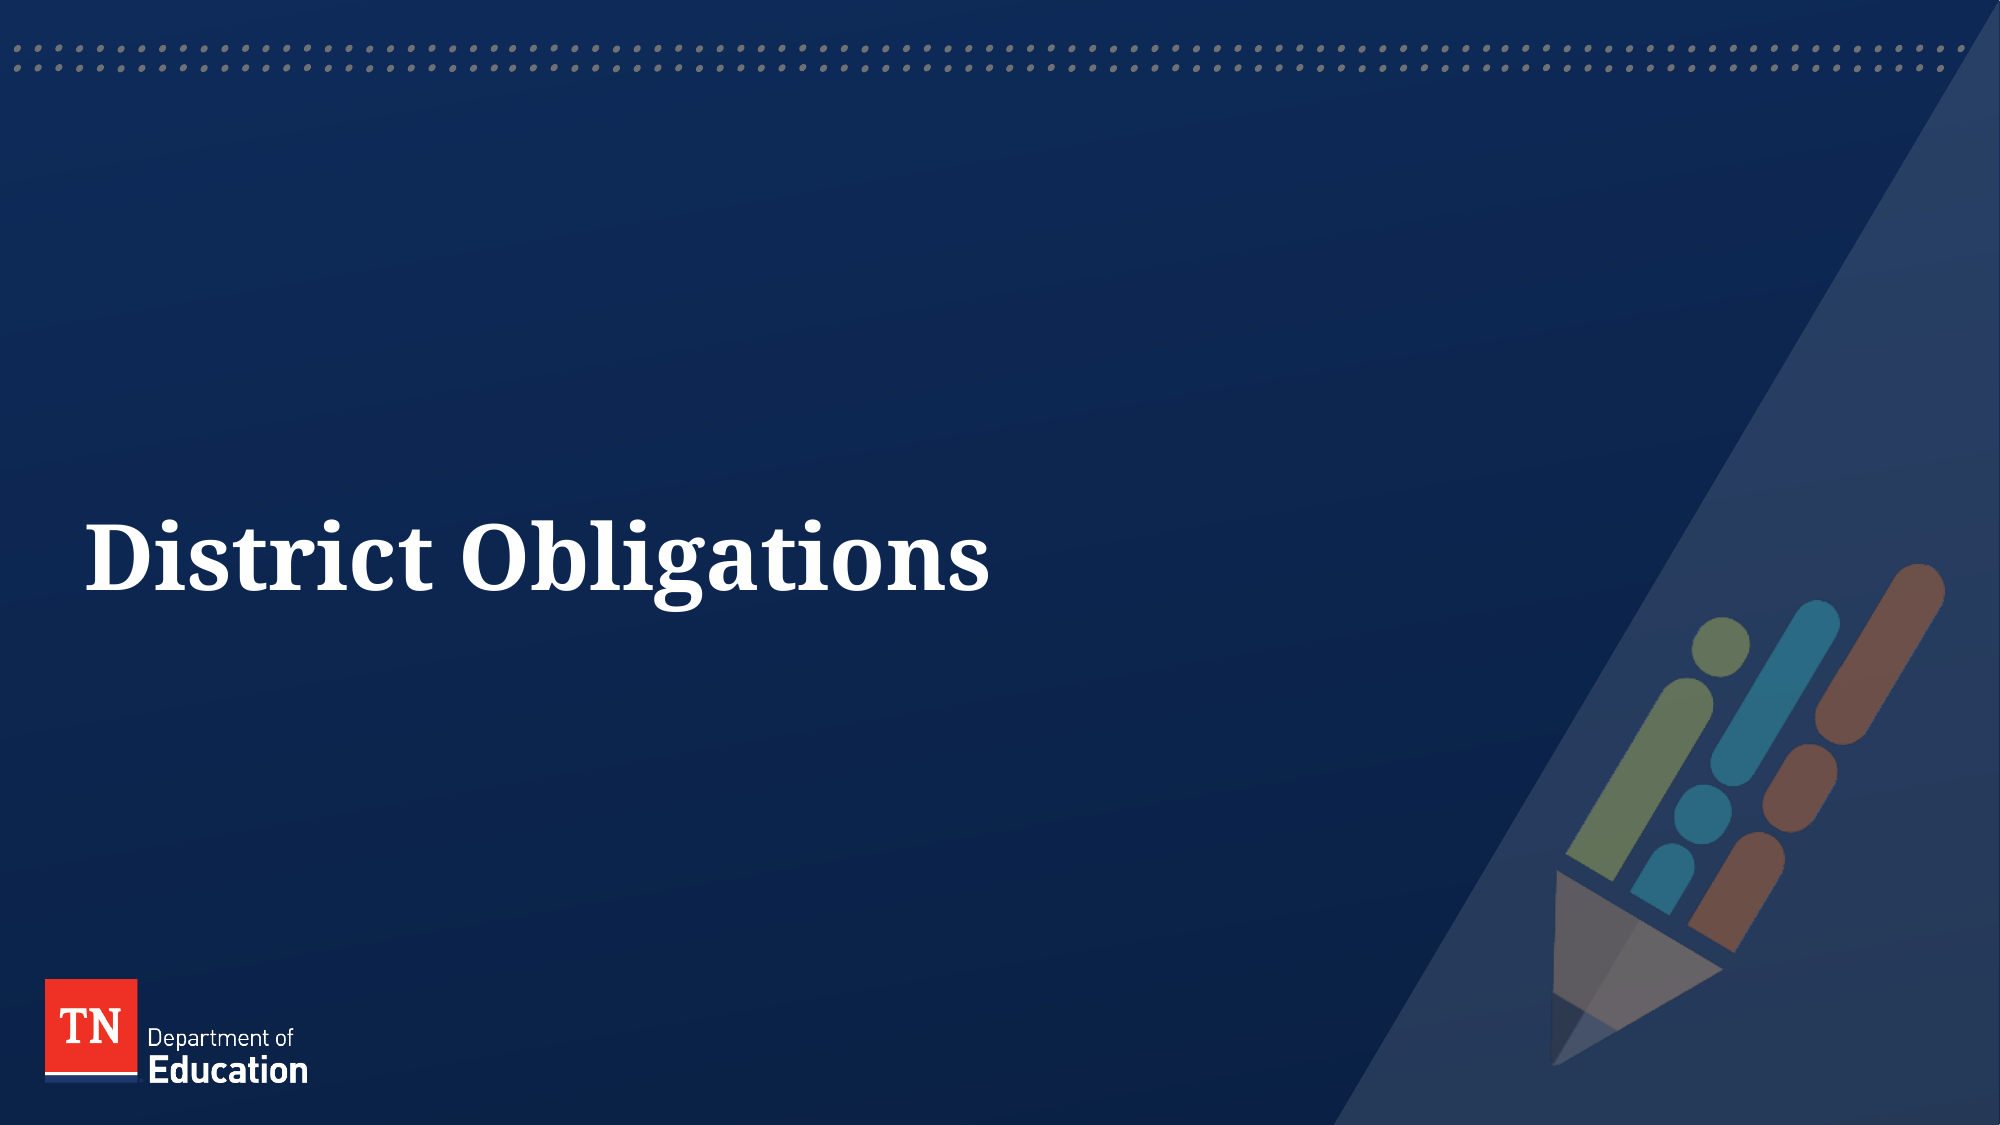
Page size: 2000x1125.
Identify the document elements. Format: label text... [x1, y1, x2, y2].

title District Obligations [69, 327, 1527, 616]
picture [45, 979, 307, 1083]
